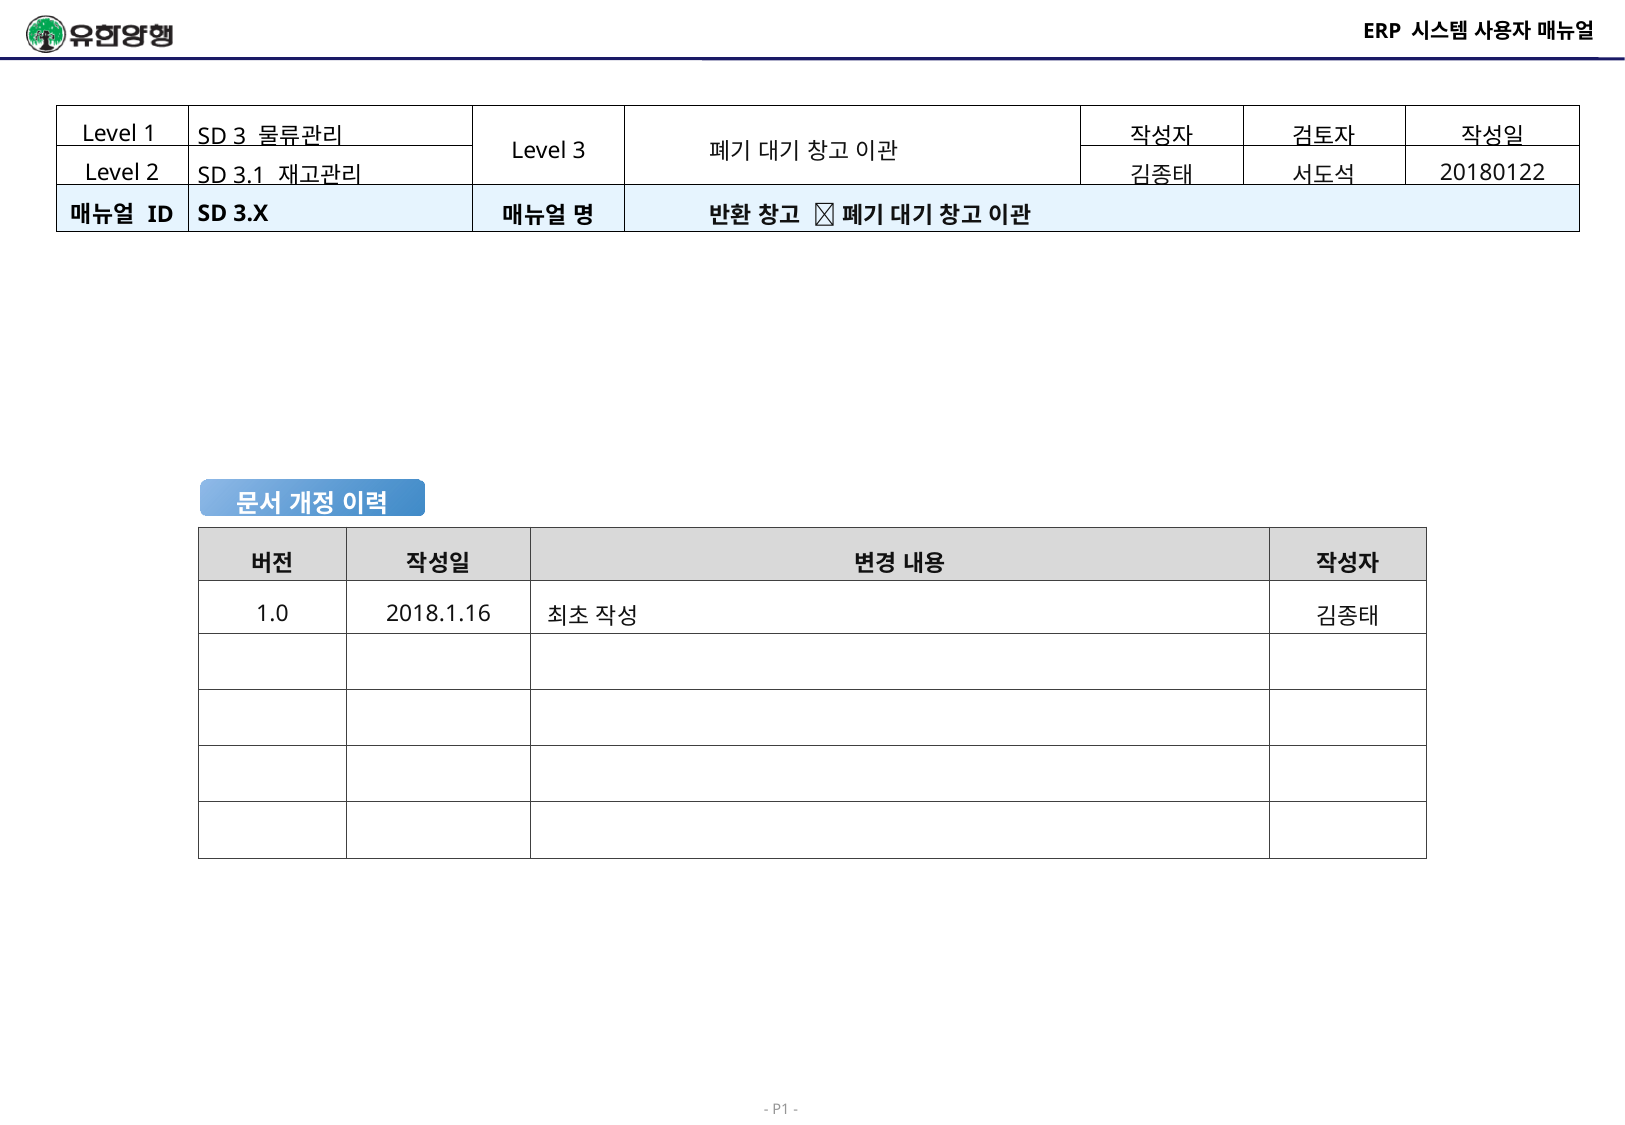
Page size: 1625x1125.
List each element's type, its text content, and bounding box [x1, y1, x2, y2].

table_header Level 3 [473, 106, 624, 184]
table_header 변경 내용 [531, 528, 1269, 580]
table_cell [531, 746, 1269, 801]
table_header 작성자 [1081, 106, 1243, 145]
table_cell [1270, 802, 1426, 858]
table_cell 김종태 [1081, 146, 1243, 184]
table_header SD 3 물류관리 [189, 106, 472, 145]
table_cell 매뉴얼 ID [57, 185, 188, 231]
table_header 작성일 [347, 528, 530, 580]
table_header 폐기 대기 창고 이관 [625, 106, 1080, 184]
table_cell 반환 창고  폐기 대기 창고 이관 [625, 185, 1579, 231]
title ERP 시스템 사용자 매뉴얼 [905, 0, 1610, 132]
picture [20, 11, 178, 55]
table_header 작성일 [1406, 106, 1579, 145]
table_cell [347, 690, 530, 745]
table_cell 1.0 [199, 581, 346, 633]
table_header 검토자 [1244, 106, 1405, 145]
table_cell [199, 690, 346, 745]
text_box 문서 개정 이력 [200, 479, 425, 516]
table_cell [531, 802, 1269, 858]
table_cell [1270, 746, 1426, 801]
table_header 버전 [199, 528, 346, 580]
table_cell 매뉴얼 명 [473, 185, 624, 231]
table_cell [347, 746, 530, 801]
table_cell SD 3.1 재고관리 [189, 146, 472, 184]
table_cell [531, 634, 1269, 689]
table_cell 2018.1.16 [347, 581, 530, 633]
table_cell 김종태 [1270, 581, 1426, 633]
table_header 작성자 [1270, 528, 1426, 580]
table_cell Level 2 [57, 146, 188, 184]
table_cell [347, 802, 530, 858]
table_cell [347, 634, 530, 689]
table_cell 20180122 [1406, 146, 1579, 184]
table_cell [531, 690, 1269, 745]
table_cell [1270, 634, 1426, 689]
table_cell [1270, 690, 1426, 745]
table_cell [199, 746, 346, 801]
table_header Level 1 [57, 106, 188, 145]
table_cell 최초 작성 [531, 581, 1269, 633]
table_cell [199, 634, 346, 689]
table_cell SD 3.X [189, 185, 472, 231]
table_cell 서도석 [1244, 146, 1405, 184]
table_cell [199, 802, 346, 858]
